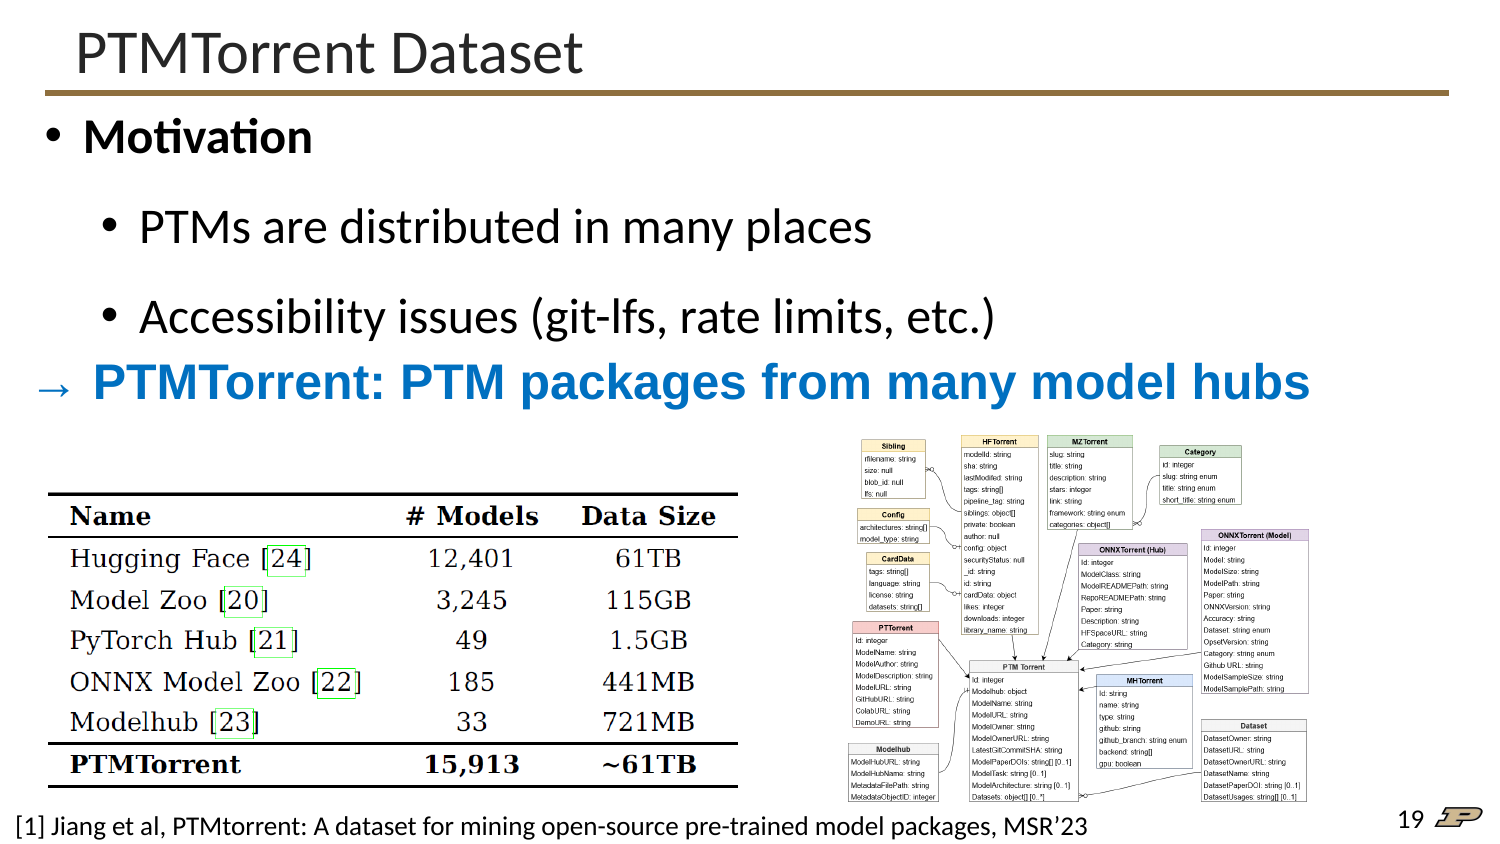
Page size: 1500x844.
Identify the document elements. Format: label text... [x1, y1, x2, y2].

text_box [1] Jiang et al, PTMtorrent: A dataset for mining open-source pre-trained model packages, MSR’23 [0, 788, 1388, 844]
picture [1459, 807, 1483, 827]
title PTMTorrent Dataset [43, 12, 1368, 66]
text_box → PTMTorrent: PTM packages from many model hubs [14, 342, 1500, 418]
text_box Motivation PTMs are distributed in many places Accessibility issues (git-lfs, rate limits, etc.) [0, 66, 1462, 430]
picture [848, 435, 1309, 803]
text_box 19 [1388, 785, 1463, 844]
picture [45, 489, 740, 789]
